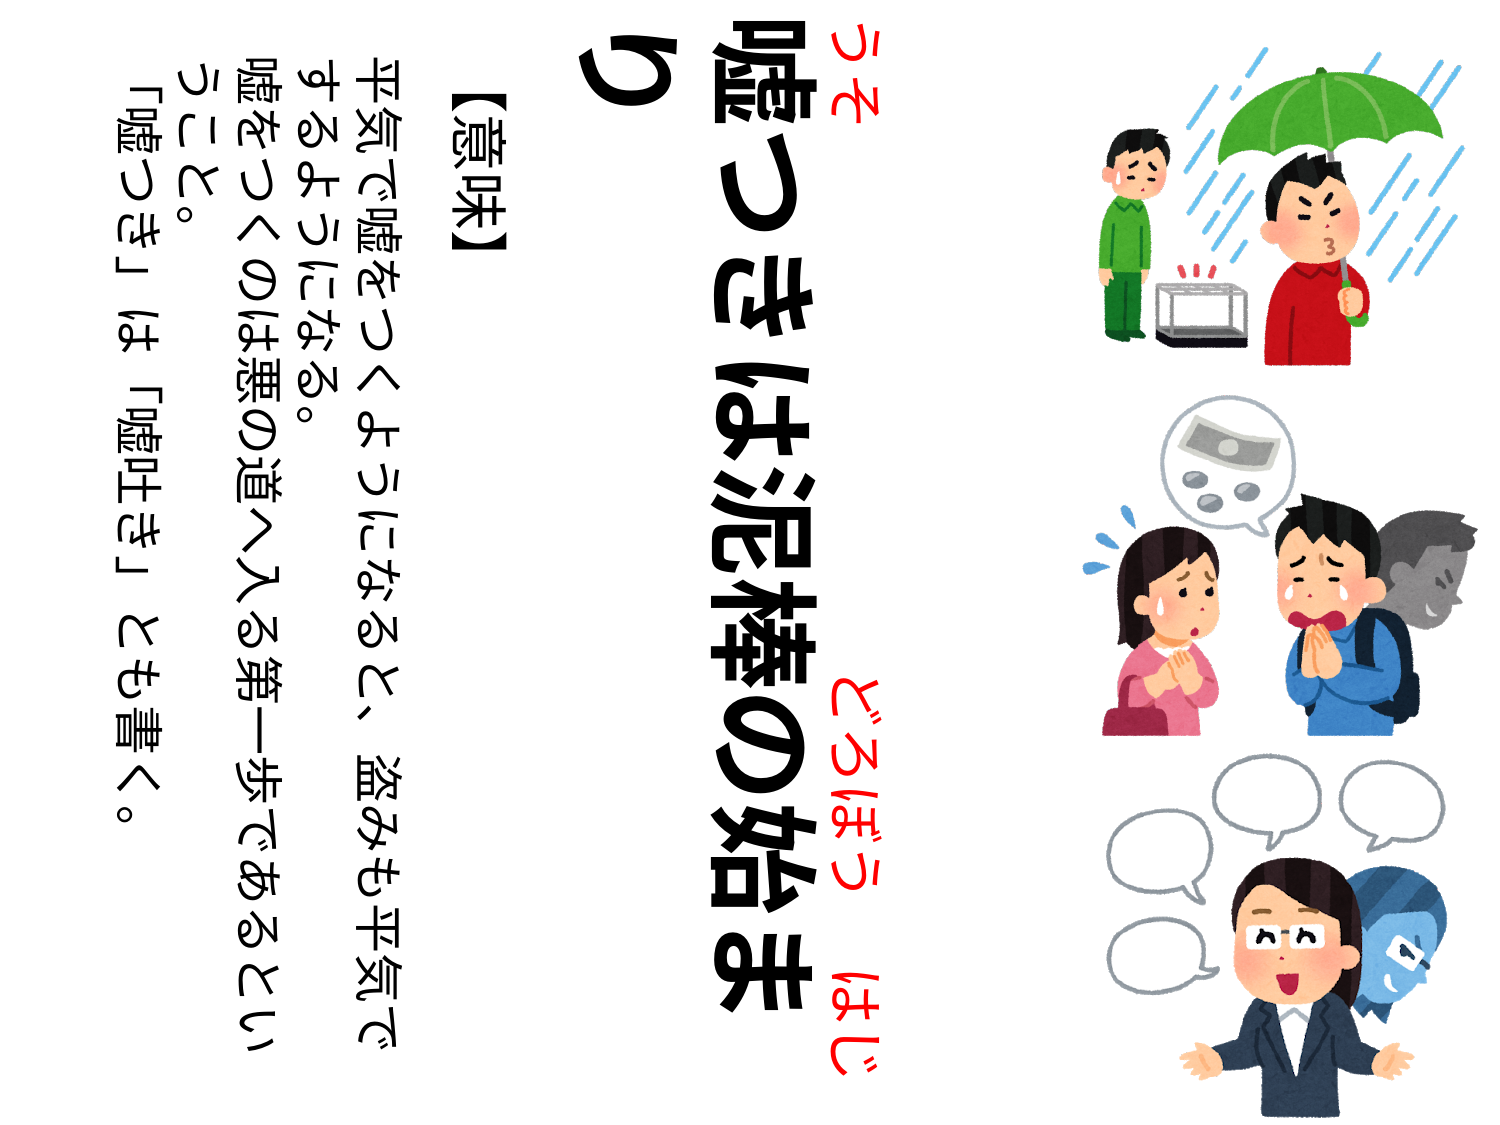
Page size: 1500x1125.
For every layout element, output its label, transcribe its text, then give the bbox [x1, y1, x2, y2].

picture [1076, 387, 1487, 1125]
text_box 嘘つきは泥棒の始まり [674, 0, 841, 1125]
text_box 【意味】 平気で嘘をつくようになると、盗みも平気でするようになる。 嘘をつくのは悪の道へ入る第一歩であるということ。 「嘘つき」は「嘘吐き」とも書く。 [83, 40, 523, 1104]
picture [1088, 40, 1475, 375]
text_box うそ どろぼう はじ [799, 0, 901, 1104]
